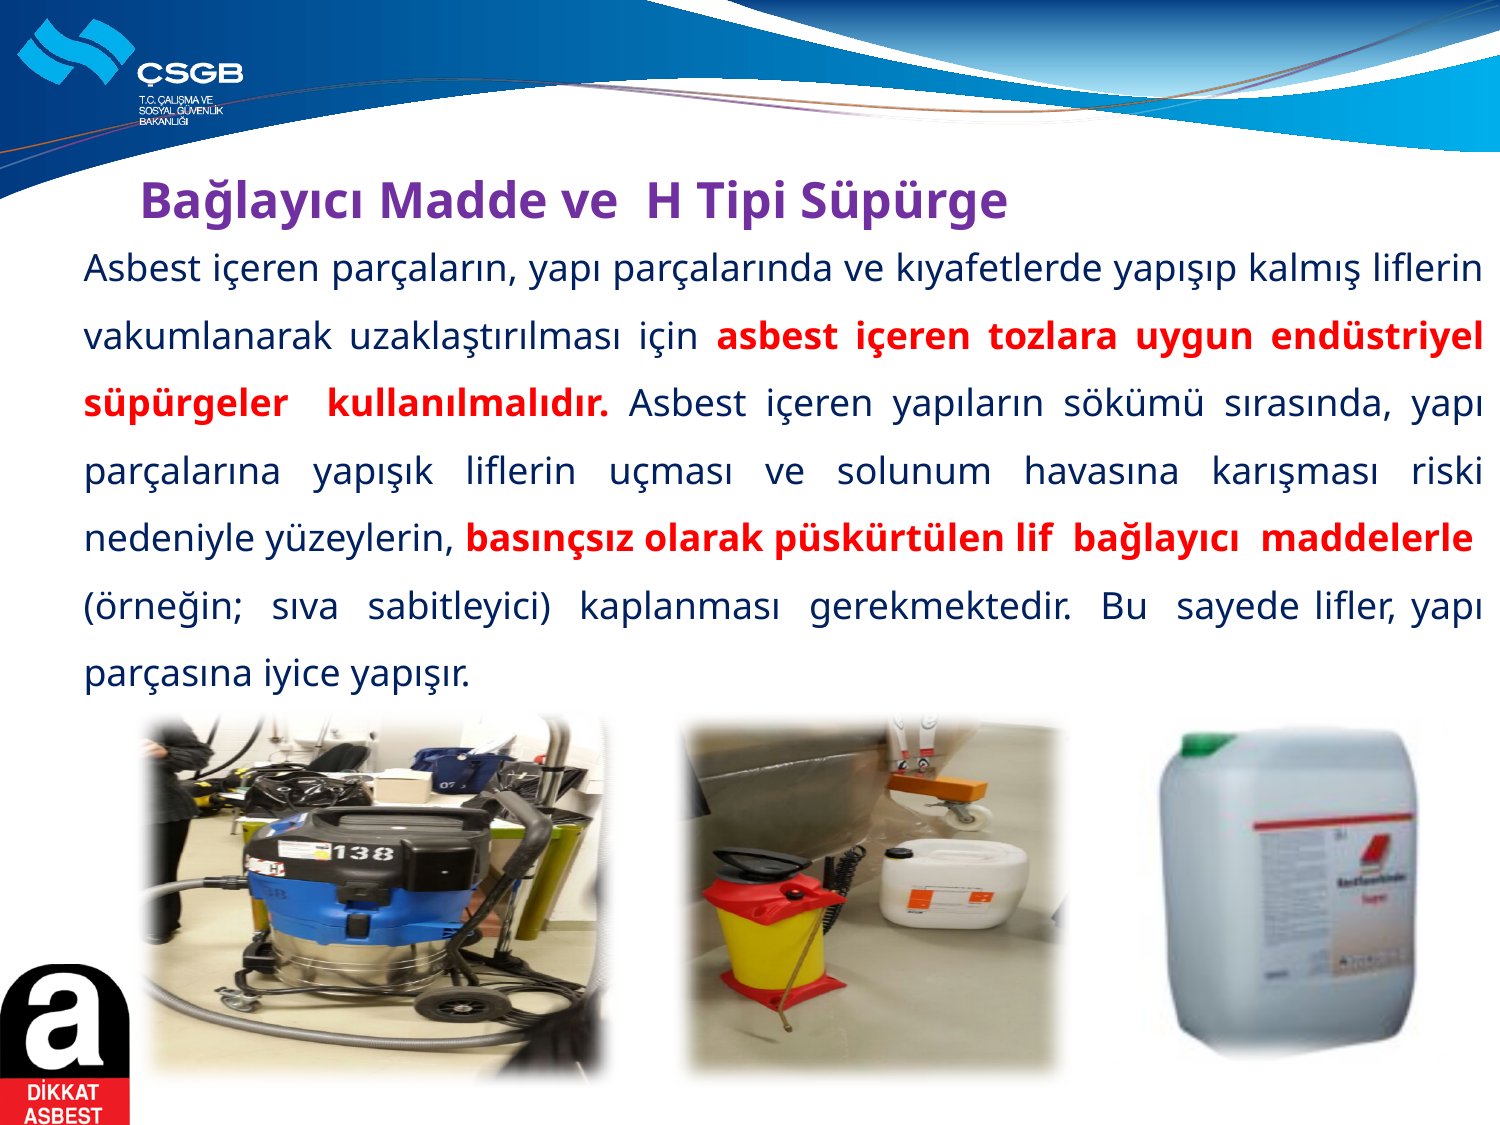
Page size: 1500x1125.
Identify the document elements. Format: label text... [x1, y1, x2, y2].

text_box Bağlayıcı Madde ve H Tipi Süpürge [0, 161, 1173, 237]
picture [672, 710, 1073, 1089]
picture [0, 0, 1500, 170]
picture [1100, 715, 1450, 1065]
picture [0, 964, 130, 1125]
text_box Asbest içeren parçaların, yapı parçalarında ve kıyafetlerde yapışıp kalmış liflerin vakumlanarak uzaklaştırılması için asbest içeren tozlara uygun endüstriyel süpürgeler kullanılmalıdır. Asbest içeren yapıların sökümü sırasında, yapı parçalarına yapışık liflerin uçması ve solunum havasına karışması riski nedeniyle yüzeylerin, basınçsız olarak püskürtülen lif bağlayıcı maddelerle (örneğin; sıva sabitleyici) kaplanması gerekmektedir. Bu sayede lifler, yapı parçasına iyice yapışır. [68, 214, 1500, 702]
picture [135, 709, 617, 1089]
